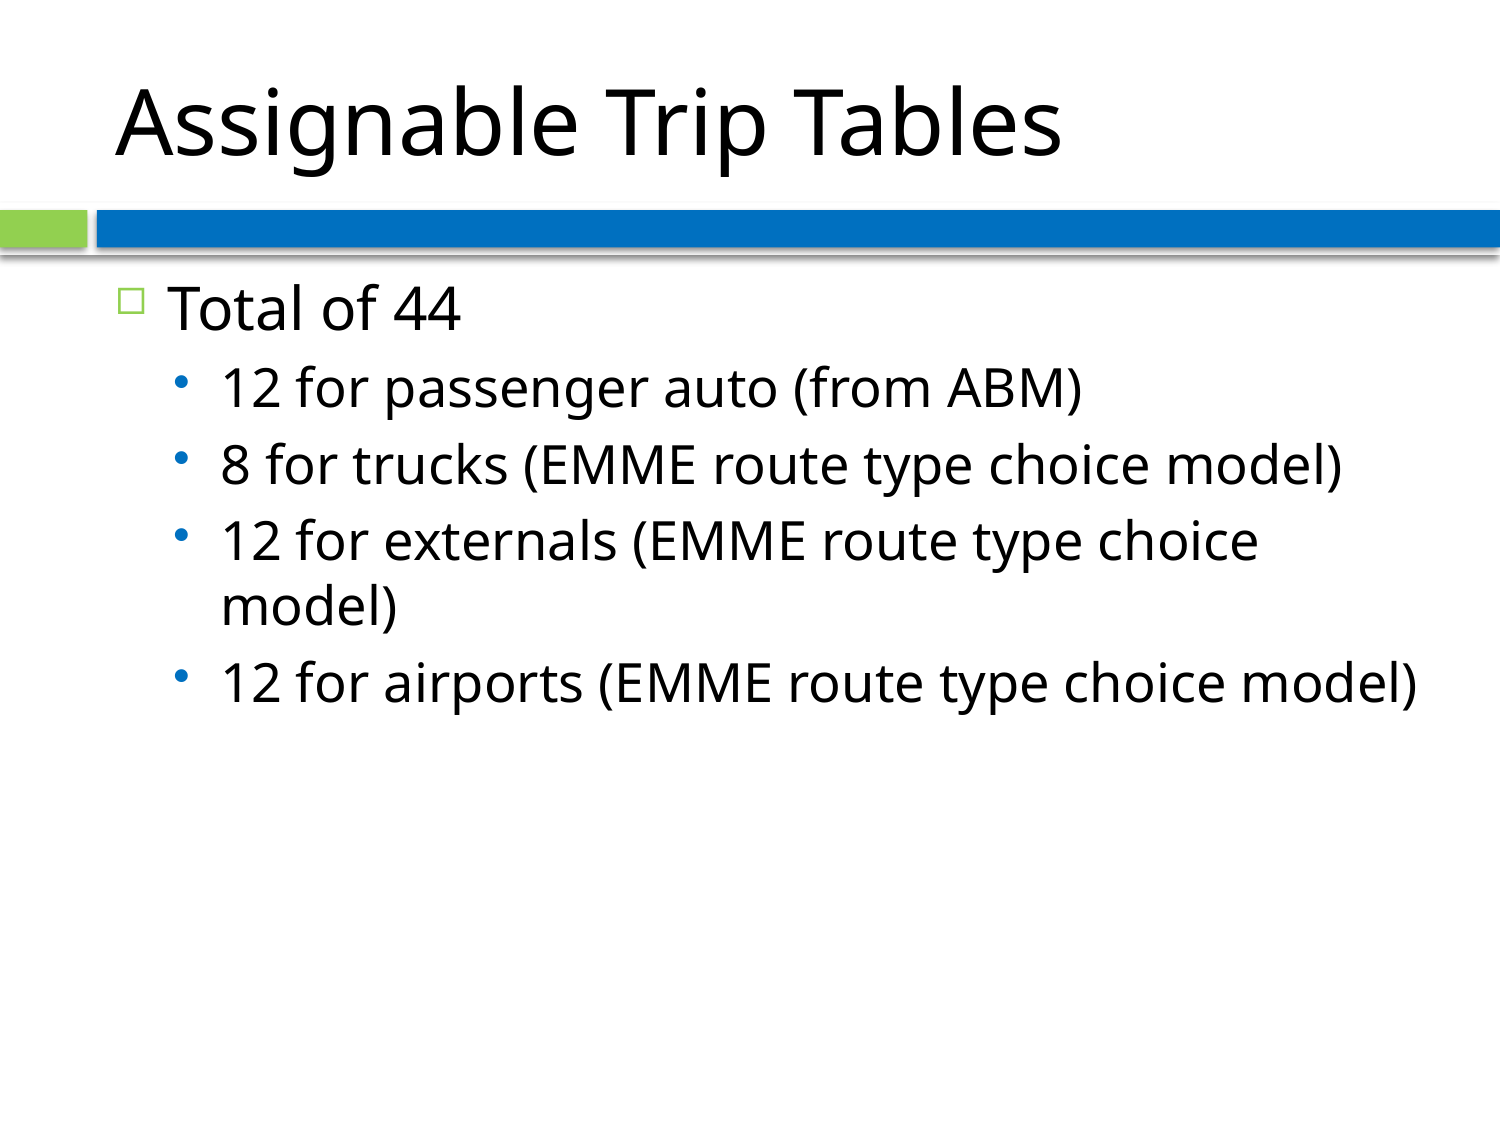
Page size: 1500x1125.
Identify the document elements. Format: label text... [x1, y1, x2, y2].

list Total of 44 12 for passenger auto (from ABM) 8 for trucks (EMME route type choice model) 12 for externals (EMME route type choice model) 12 for airports (EMME route type choice model) [100, 262, 1438, 1000]
title Assignable Trip Tables [100, 37, 1438, 200]
